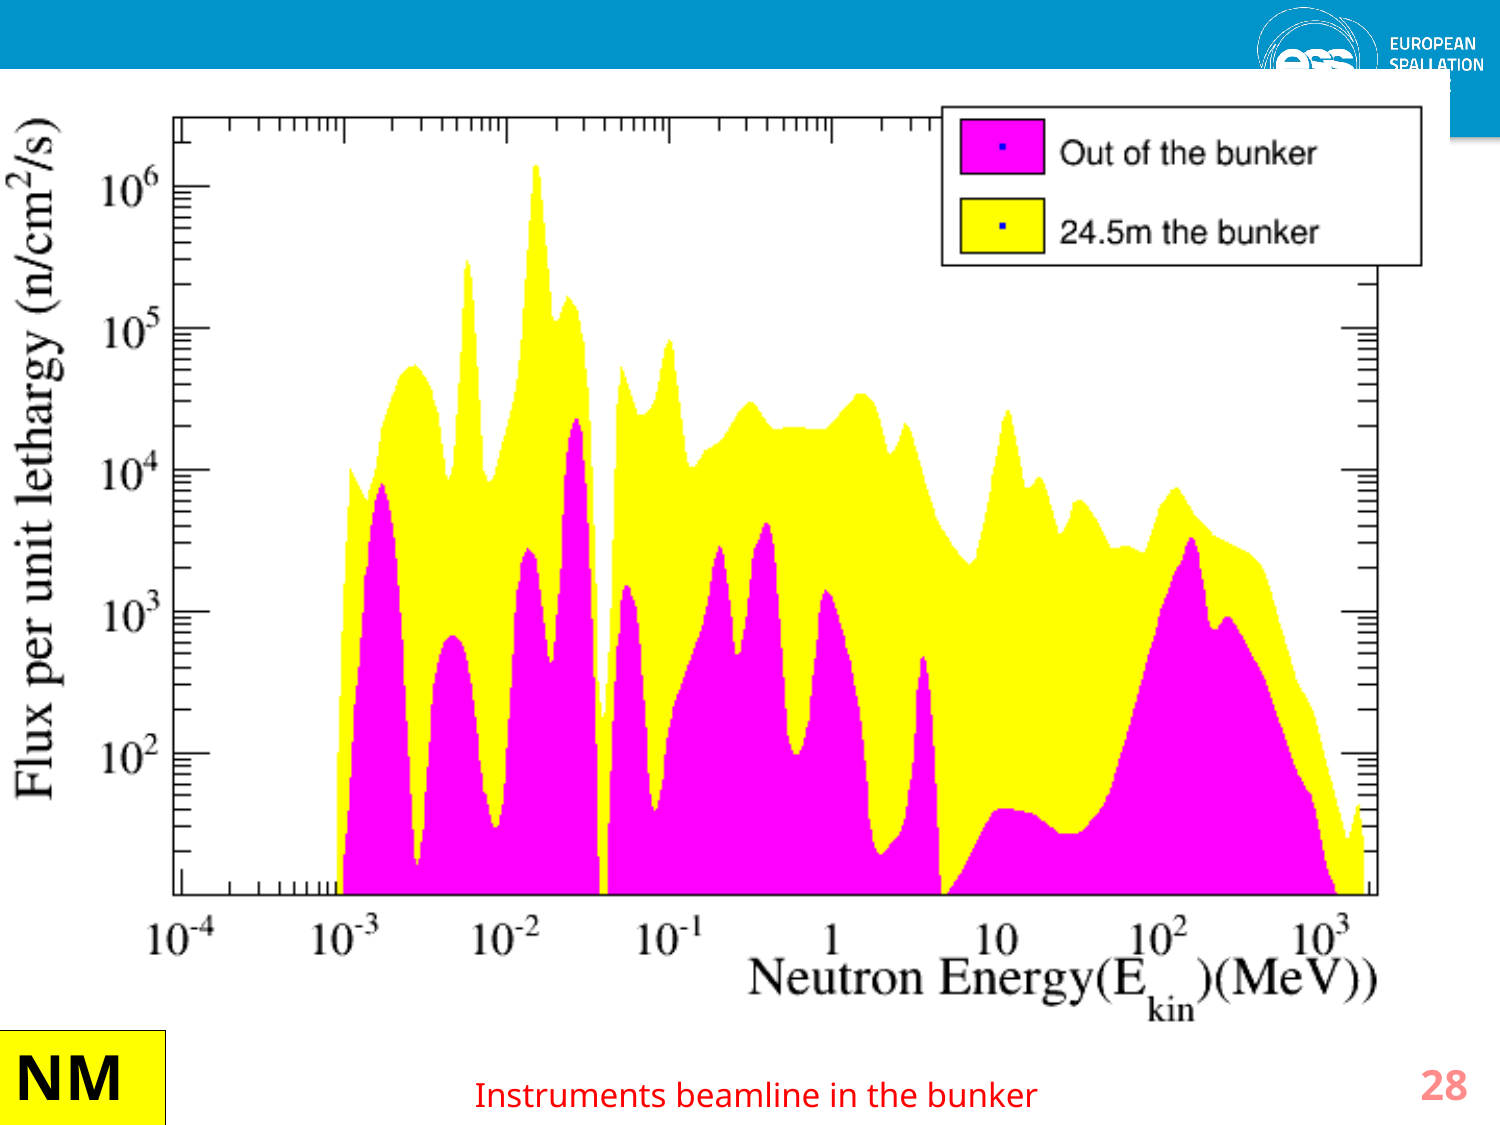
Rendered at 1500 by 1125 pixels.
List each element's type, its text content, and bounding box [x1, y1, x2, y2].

picture [0, 49, 1451, 1053]
picture [1412, 38, 1419, 49]
text_box NMX [0, 1059, 166, 1125]
picture [1391, 38, 1397, 49]
slide_number 28 [1132, 1057, 1483, 1118]
picture [1466, 38, 1470, 49]
picture [1435, 38, 1442, 49]
picture [1448, 59, 1456, 70]
picture [1455, 41, 1462, 48]
